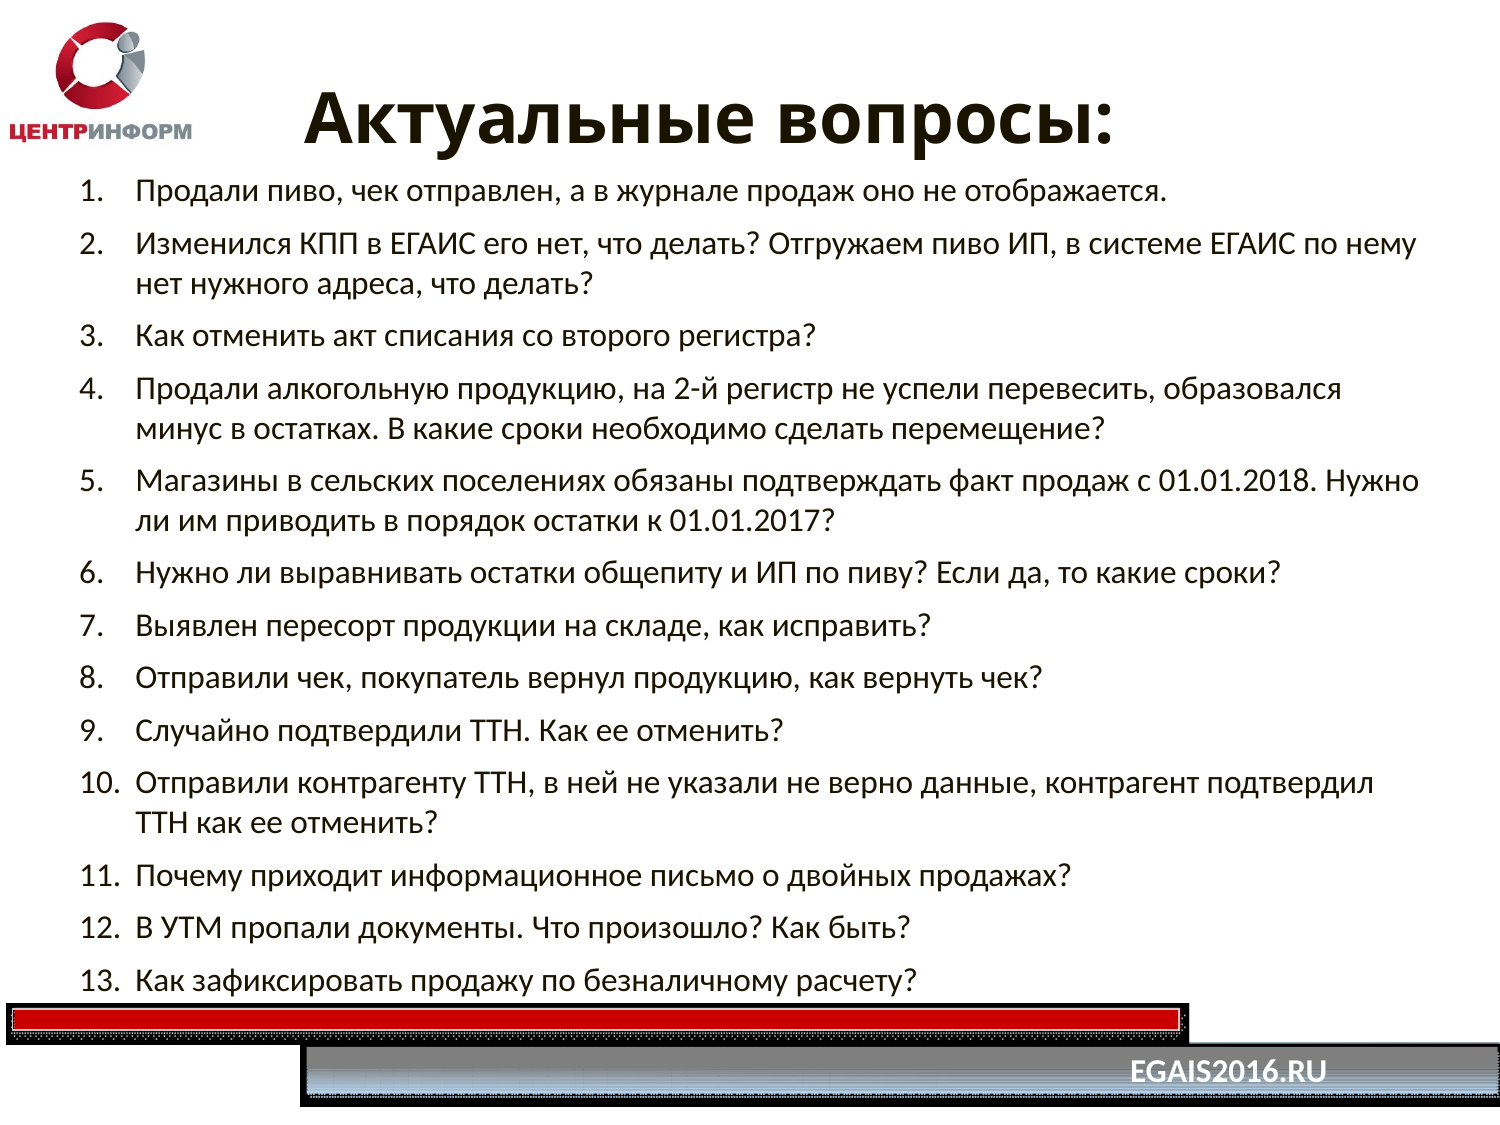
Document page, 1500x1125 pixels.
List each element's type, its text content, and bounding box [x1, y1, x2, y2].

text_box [5, 1003, 1500, 1108]
picture [0, 5, 198, 145]
text_box Продали пиво, чек отправлен, а в журнале продаж оно не отображается. Изменился КПП в ЕГАИС его нет, что делать? Отгружаем пиво ИП, в системе ЕГАИС по нему нет нужного адреса, что делать? Как отменить акт списания со второго регистра? Продали алкогольную продукцию, на 2-й регистр не успели перевесить, образовался минус в остатках. В какие сроки необходимо сделать перемещение? Магазины в сельских поселениях обязаны подтверждать факт продаж с 01.01.2018. Нужно ли им приводить в порядок остатки к 01.01.2017? Нужно ли выравнивать остатки общепиту и ИП по пиву? Если да, то какие сроки? Выявлен пересорт продукции на складе, как исправить? Отправили чек, покупатель вернул продукцию, как вернуть чек? Случайно подтвердили ТТН. Как ее отменить? Отправили контрагенту ТТН, в ней не указали не верно данные, контрагент подтвердил ТТН как ее отменить? Почему приходит информационное письмо о двойных продажах? В УТМ пропали документы. Что произошло? Как быть? Как зафиксировать продажу по безналичному расчету? [64, 161, 1450, 1003]
title Актуальные вопросы: [289, 26, 1425, 161]
